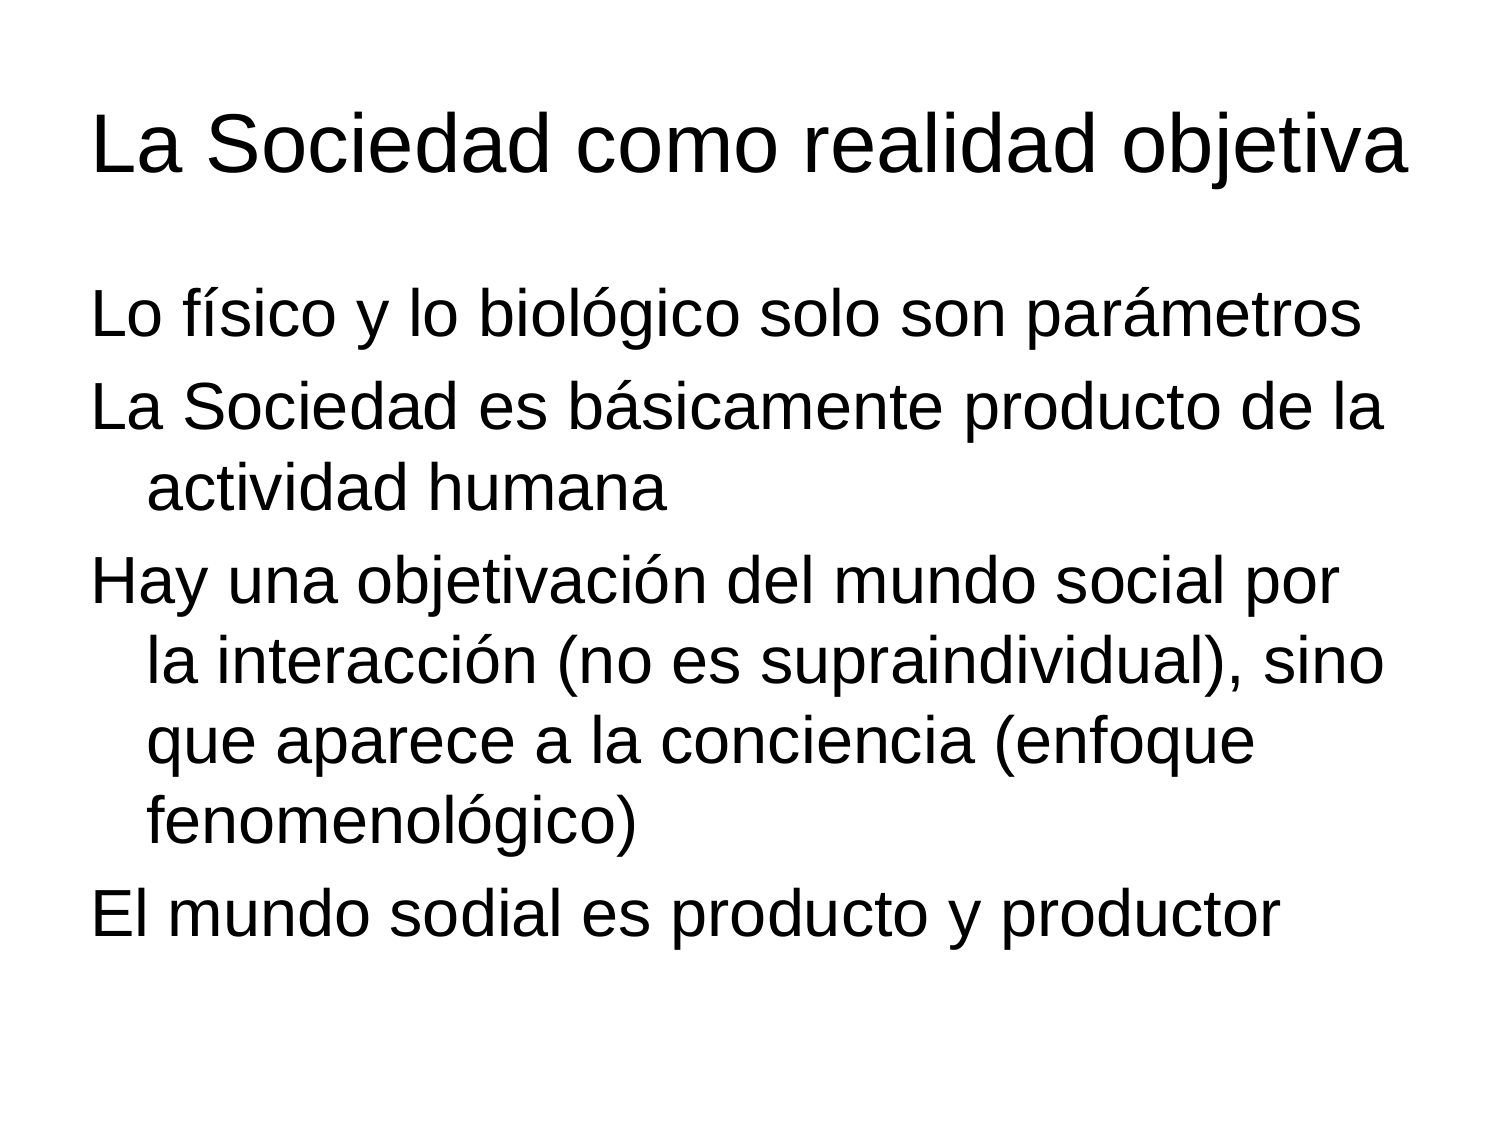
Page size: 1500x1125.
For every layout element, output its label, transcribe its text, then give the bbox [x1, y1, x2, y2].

list Lo físico y lo biológico solo son parámetros La Sociedad es básicamente producto de la actividad humana Hay una objetivación del mundo social por la interacción (no es supraindividual), sino que aparece a la conciencia (enfoque fenomenológico) El mundo sodial es producto y productor [74, 262, 1426, 1006]
title La Sociedad como realidad objetiva [74, 44, 1426, 233]
